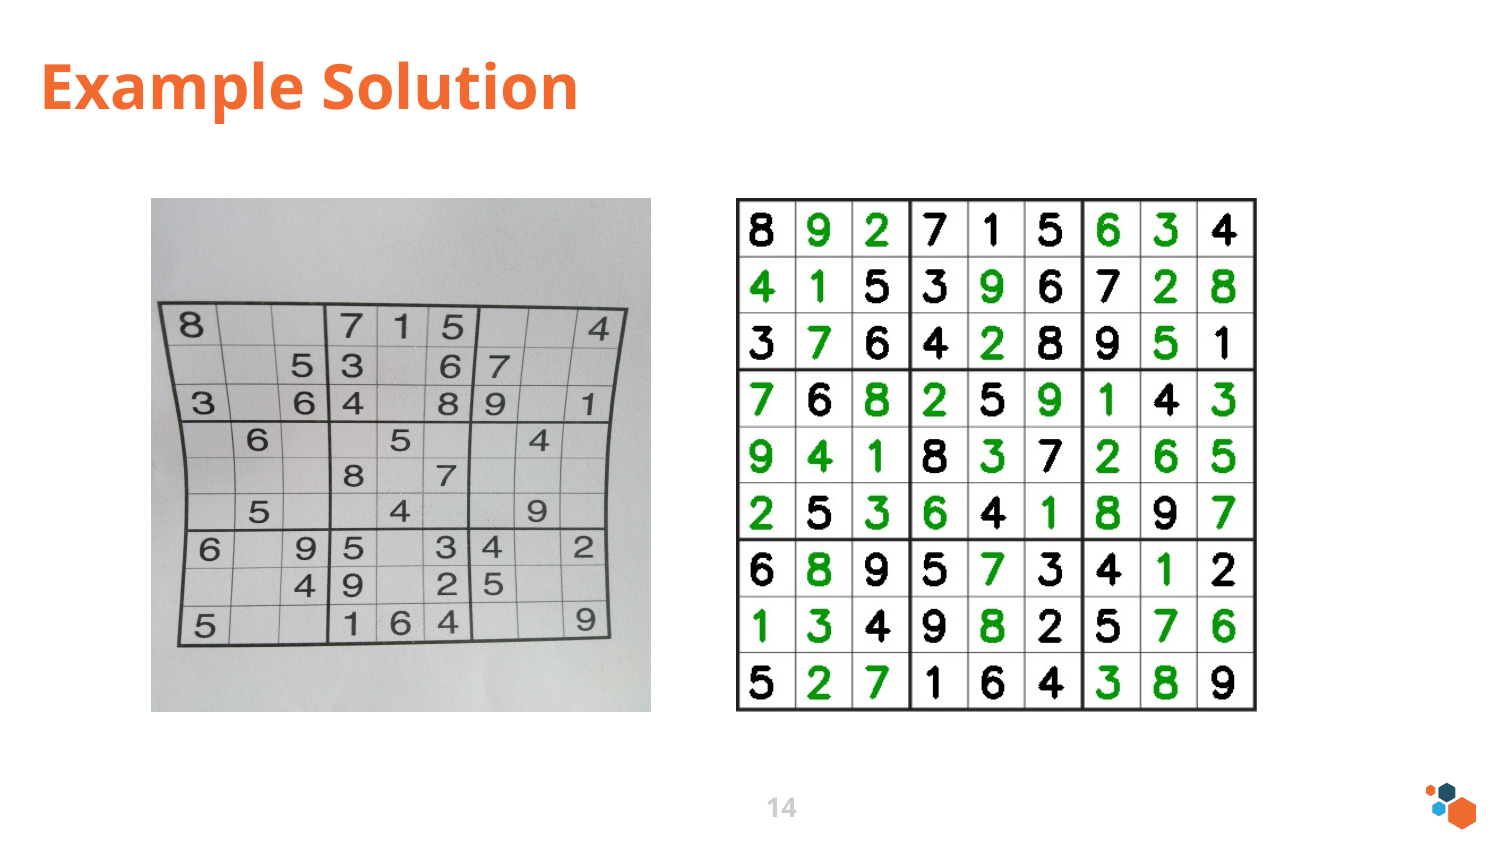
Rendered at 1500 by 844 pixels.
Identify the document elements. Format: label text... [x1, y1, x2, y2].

text_box <number> [736, 776, 827, 842]
text_box [24, 167, 1407, 742]
picture [151, 197, 651, 712]
picture [736, 197, 1258, 712]
picture [1425, 780, 1476, 832]
text_box Example Solution [24, 0, 1375, 137]
